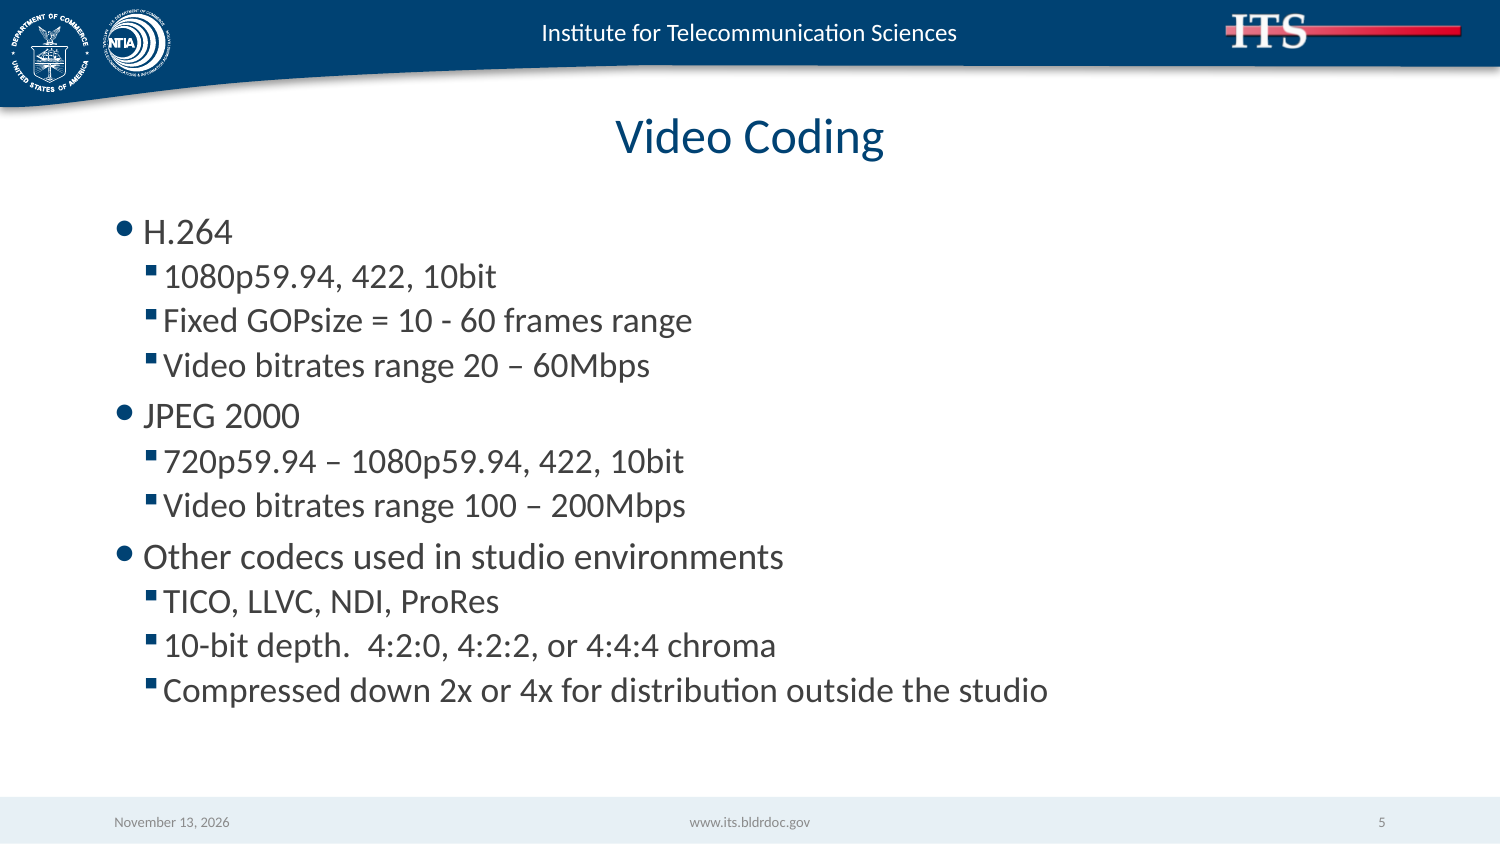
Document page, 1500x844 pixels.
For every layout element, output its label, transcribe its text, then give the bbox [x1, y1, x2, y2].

footer www.its.bldrdoc.gov [496, 798, 1004, 844]
list H.264 1080p59.94, 422, 10bit Fixed GOPsize = 10 - 60 frames range Video bitrates range 20 – 60Mbps JPEG 2000 720p59.94 – 1080p59.94, 422, 10bit Video bitrates range 100 – 200Mbps Other codecs used in studio environments TICO, LLVC, NDI, ProRes 10-bit depth. 4:2:0, 4:2:2, or 4:4:4 chroma Compressed down 2x or 4x for distribution outside the studio [103, 206, 1397, 760]
slide_number 5 [1059, 798, 1397, 844]
title Video Coding [103, 78, 1397, 197]
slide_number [103, 798, 441, 844]
picture [1218, 11, 1468, 51]
